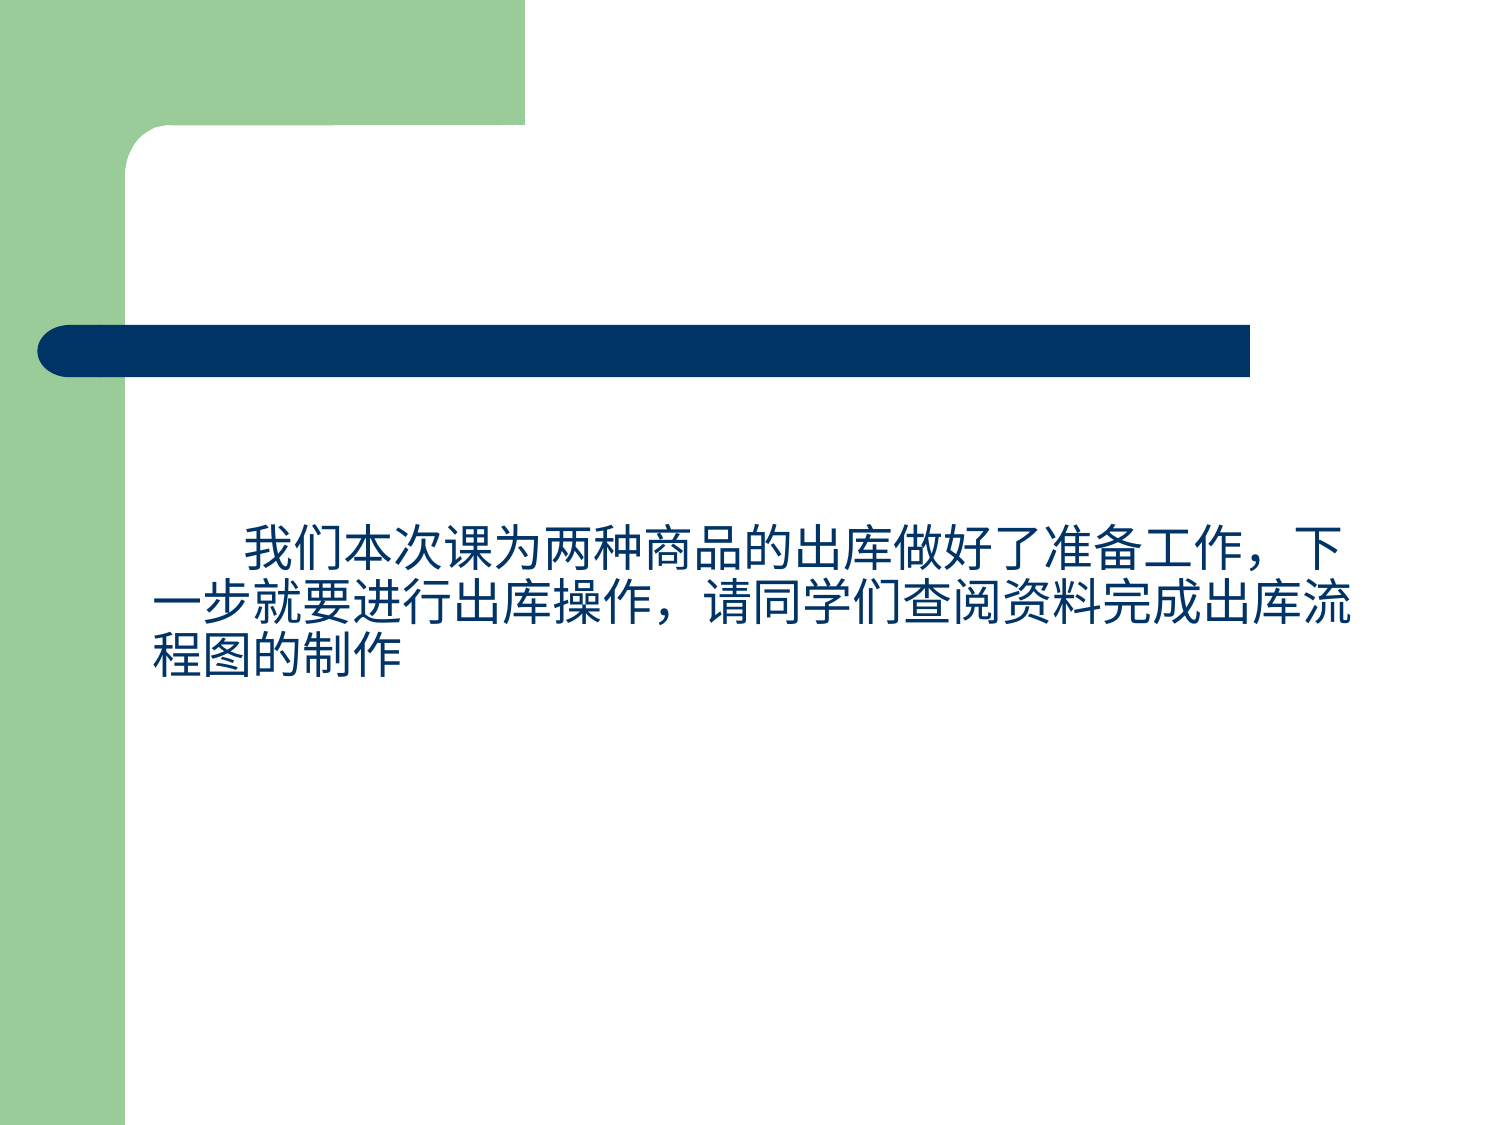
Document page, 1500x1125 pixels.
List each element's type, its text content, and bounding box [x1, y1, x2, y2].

list 我们本次课为两种商品的出库做好了准备工作，下一步就要进行出库操作，请同学们查阅资料完成出库流程图的制作 [137, 387, 1400, 1125]
